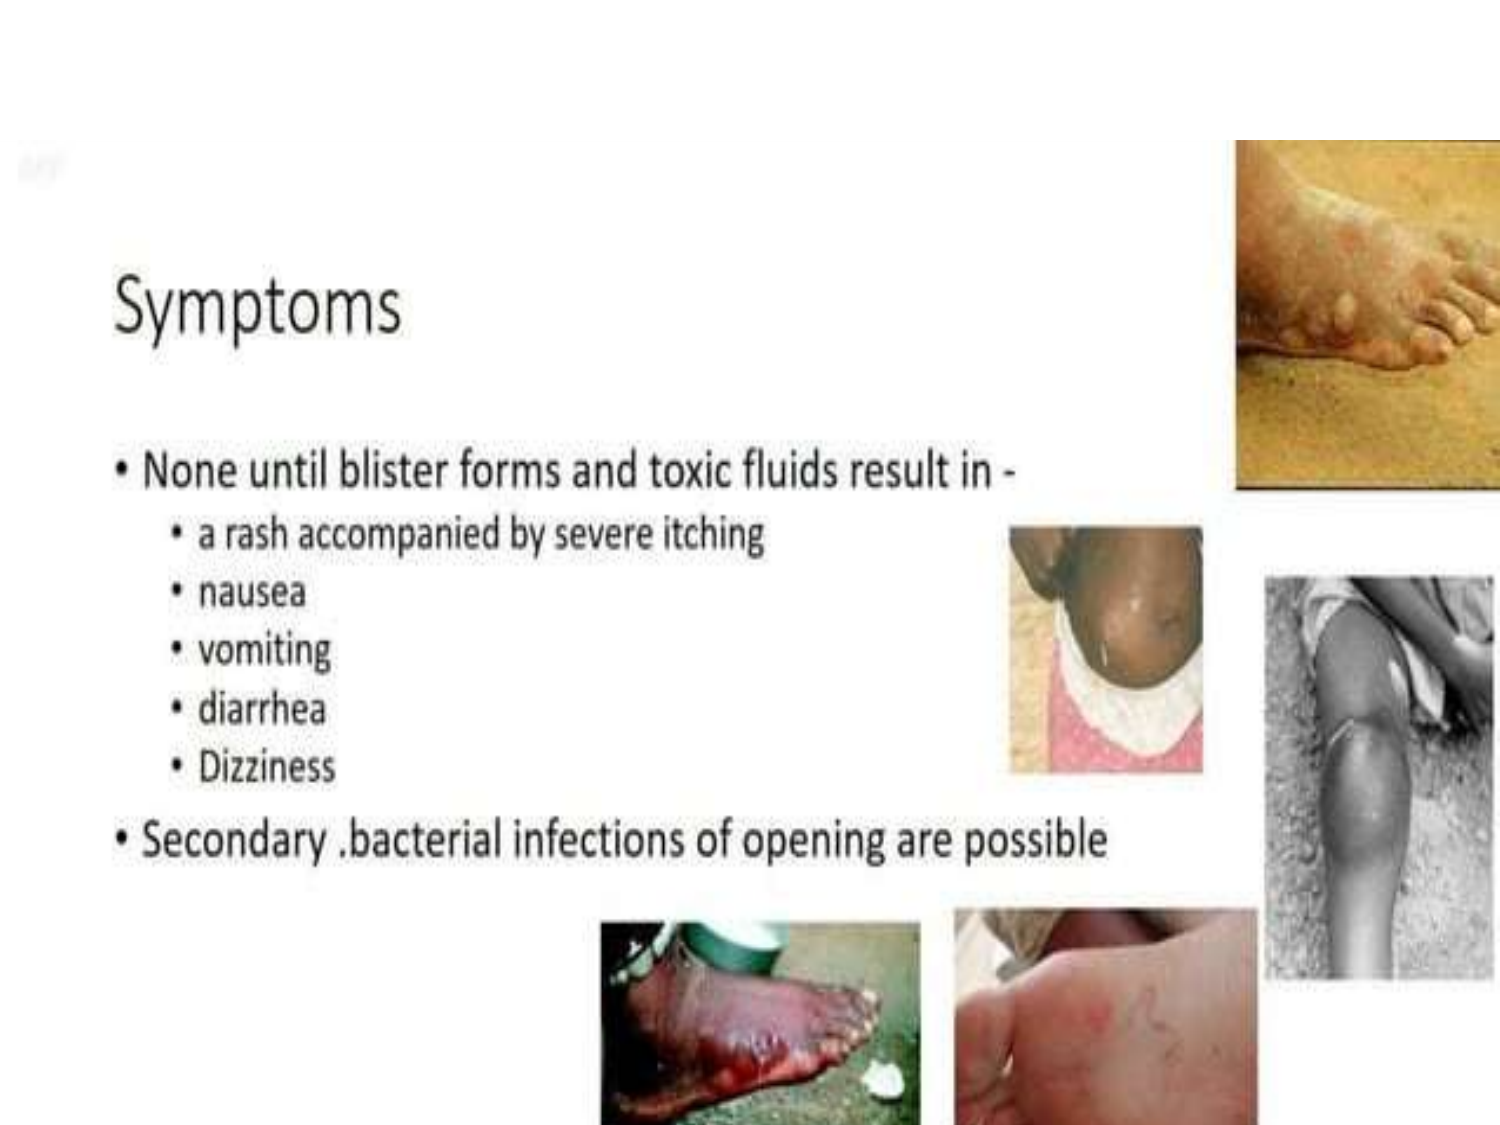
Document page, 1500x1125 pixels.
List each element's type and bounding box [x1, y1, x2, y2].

picture [0, 139, 1500, 1125]
